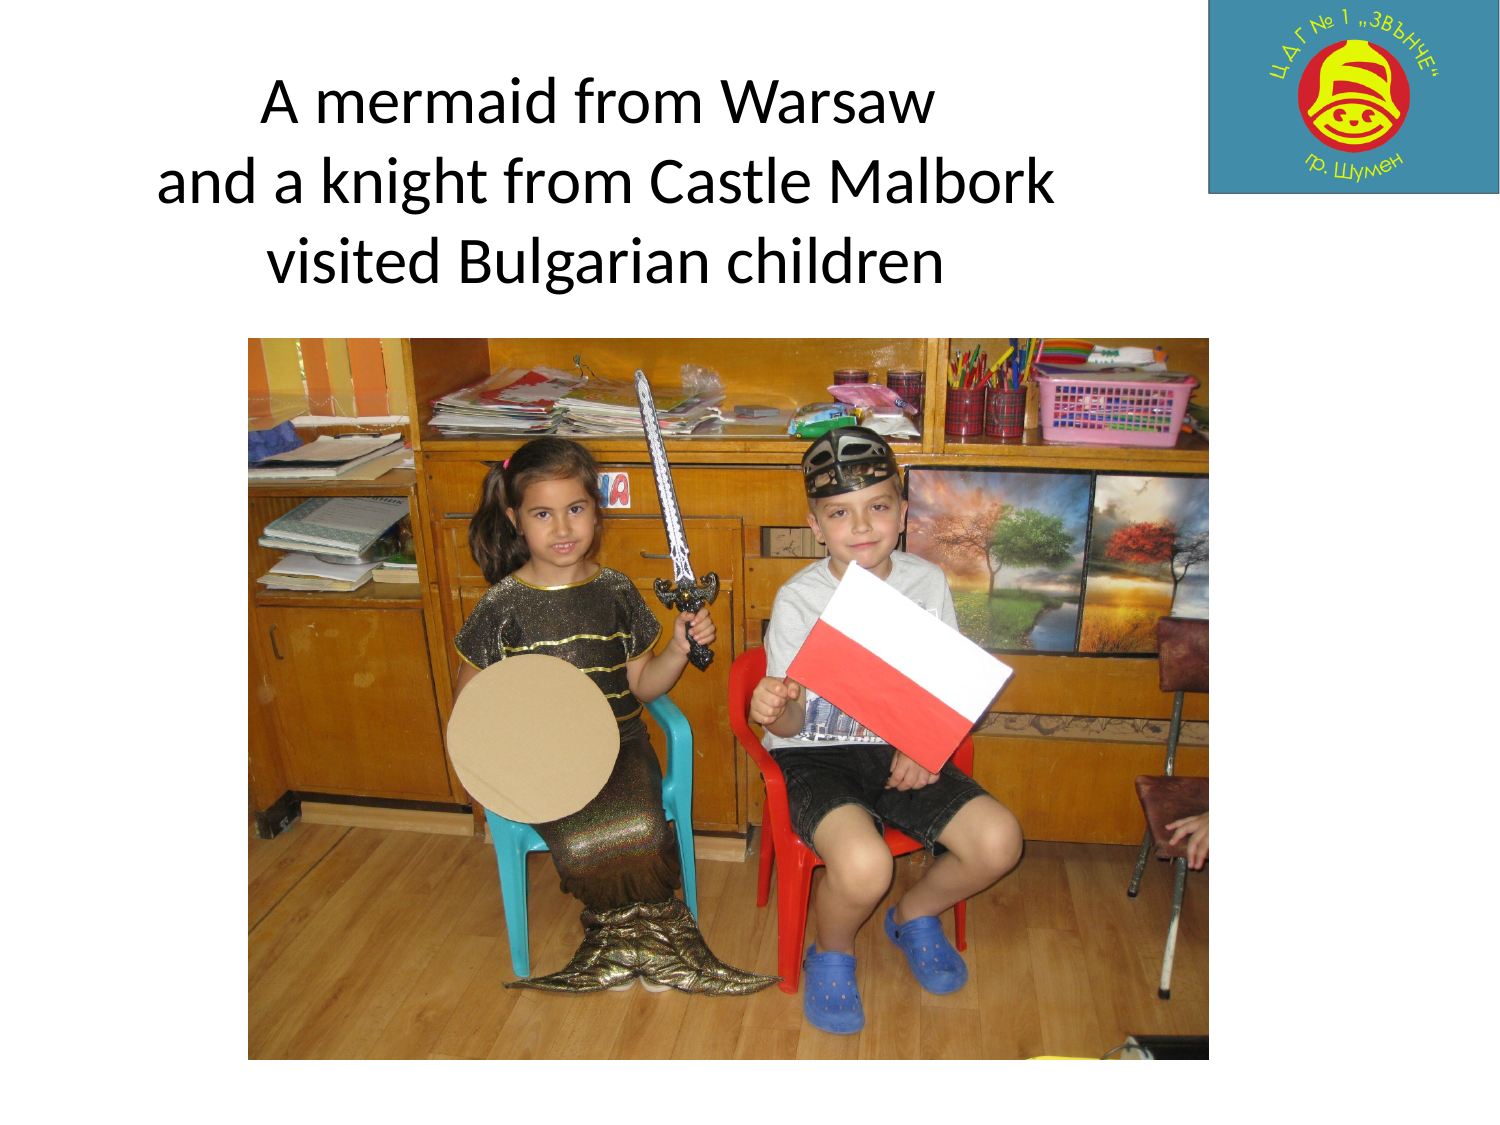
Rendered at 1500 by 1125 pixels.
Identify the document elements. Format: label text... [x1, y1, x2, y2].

picture [247, 338, 1209, 1060]
text_box A mermaid from Warsaw and a knight from Castle Malbork visited Bulgarian children [3, 49, 1209, 304]
picture [1208, 0, 1500, 195]
